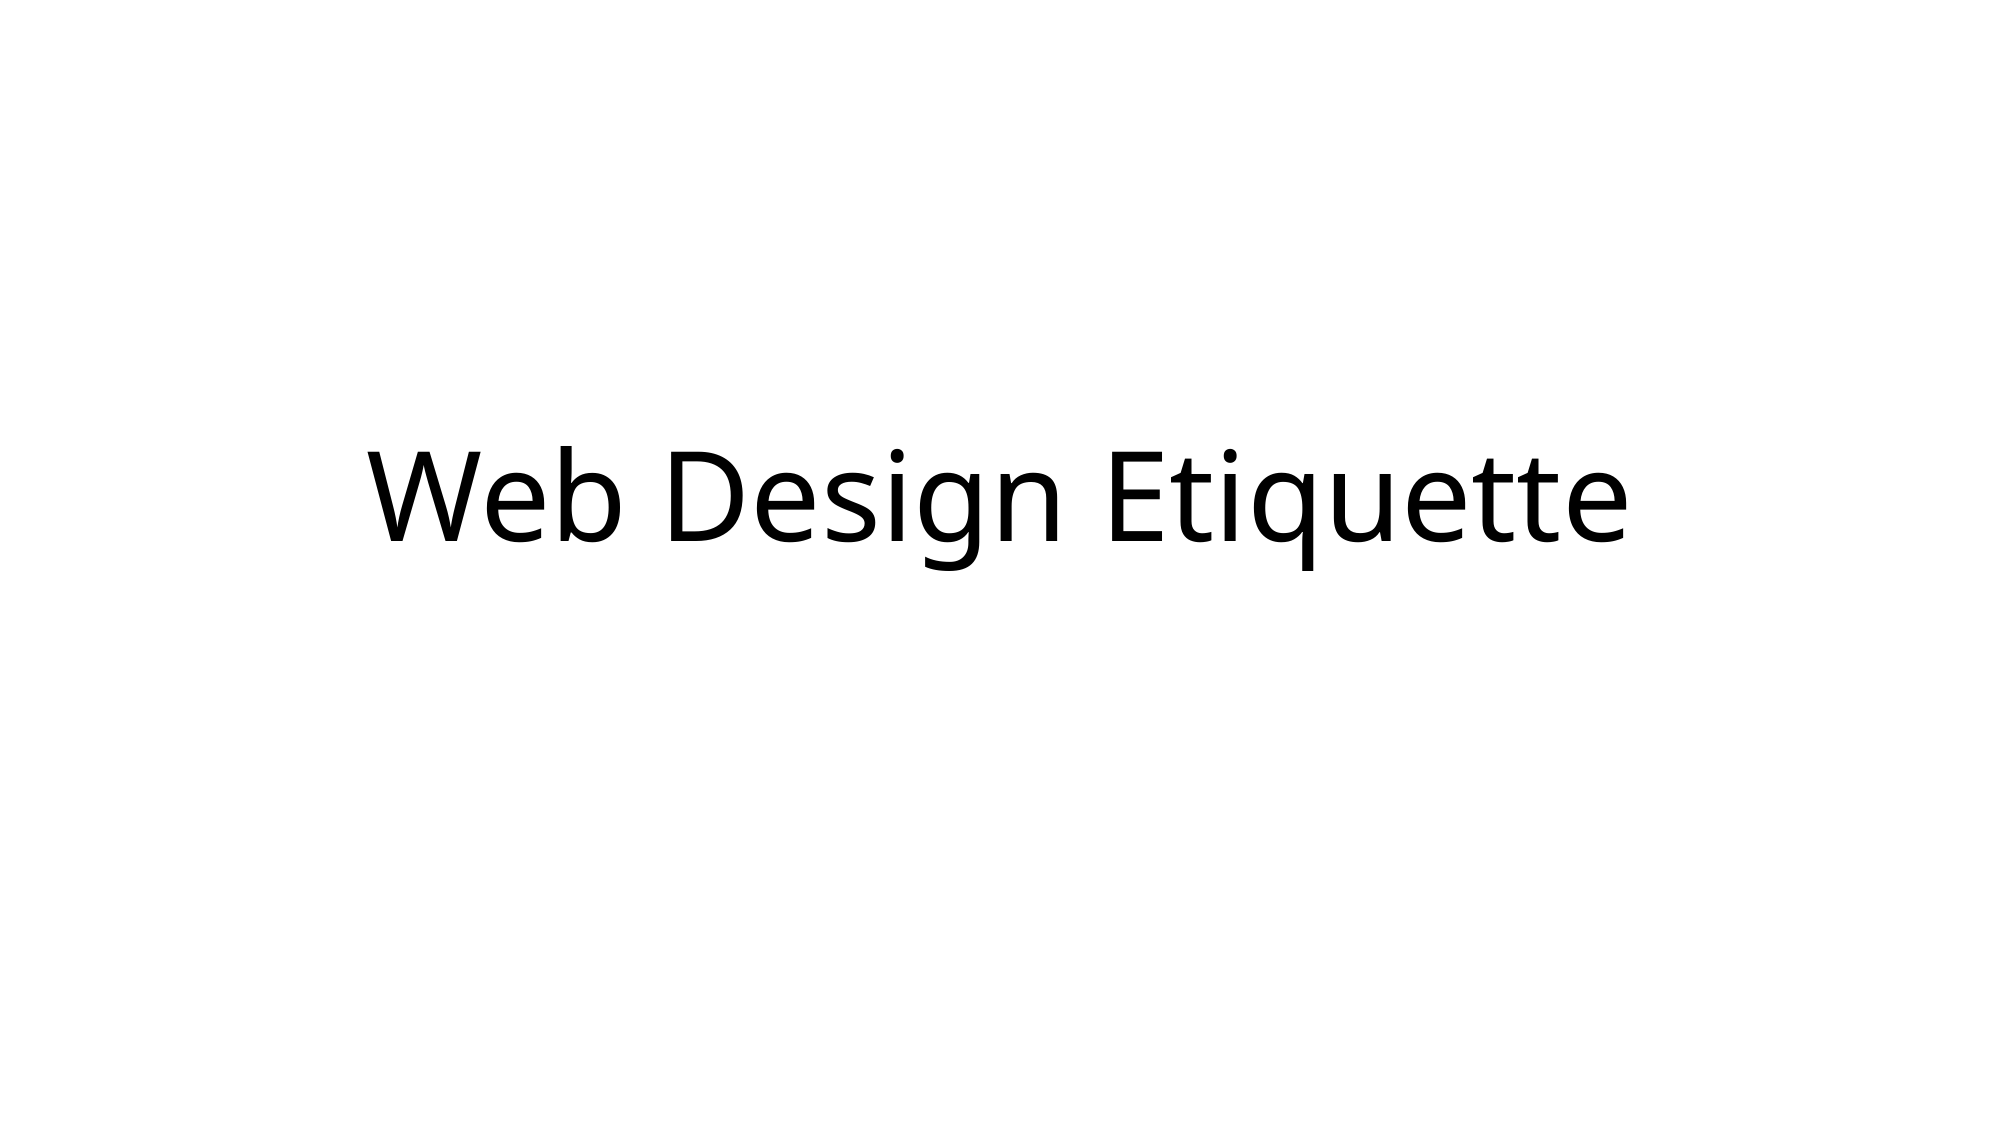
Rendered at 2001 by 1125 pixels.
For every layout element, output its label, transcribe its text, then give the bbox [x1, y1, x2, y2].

title Web Design Etiquette [249, 184, 1750, 576]
